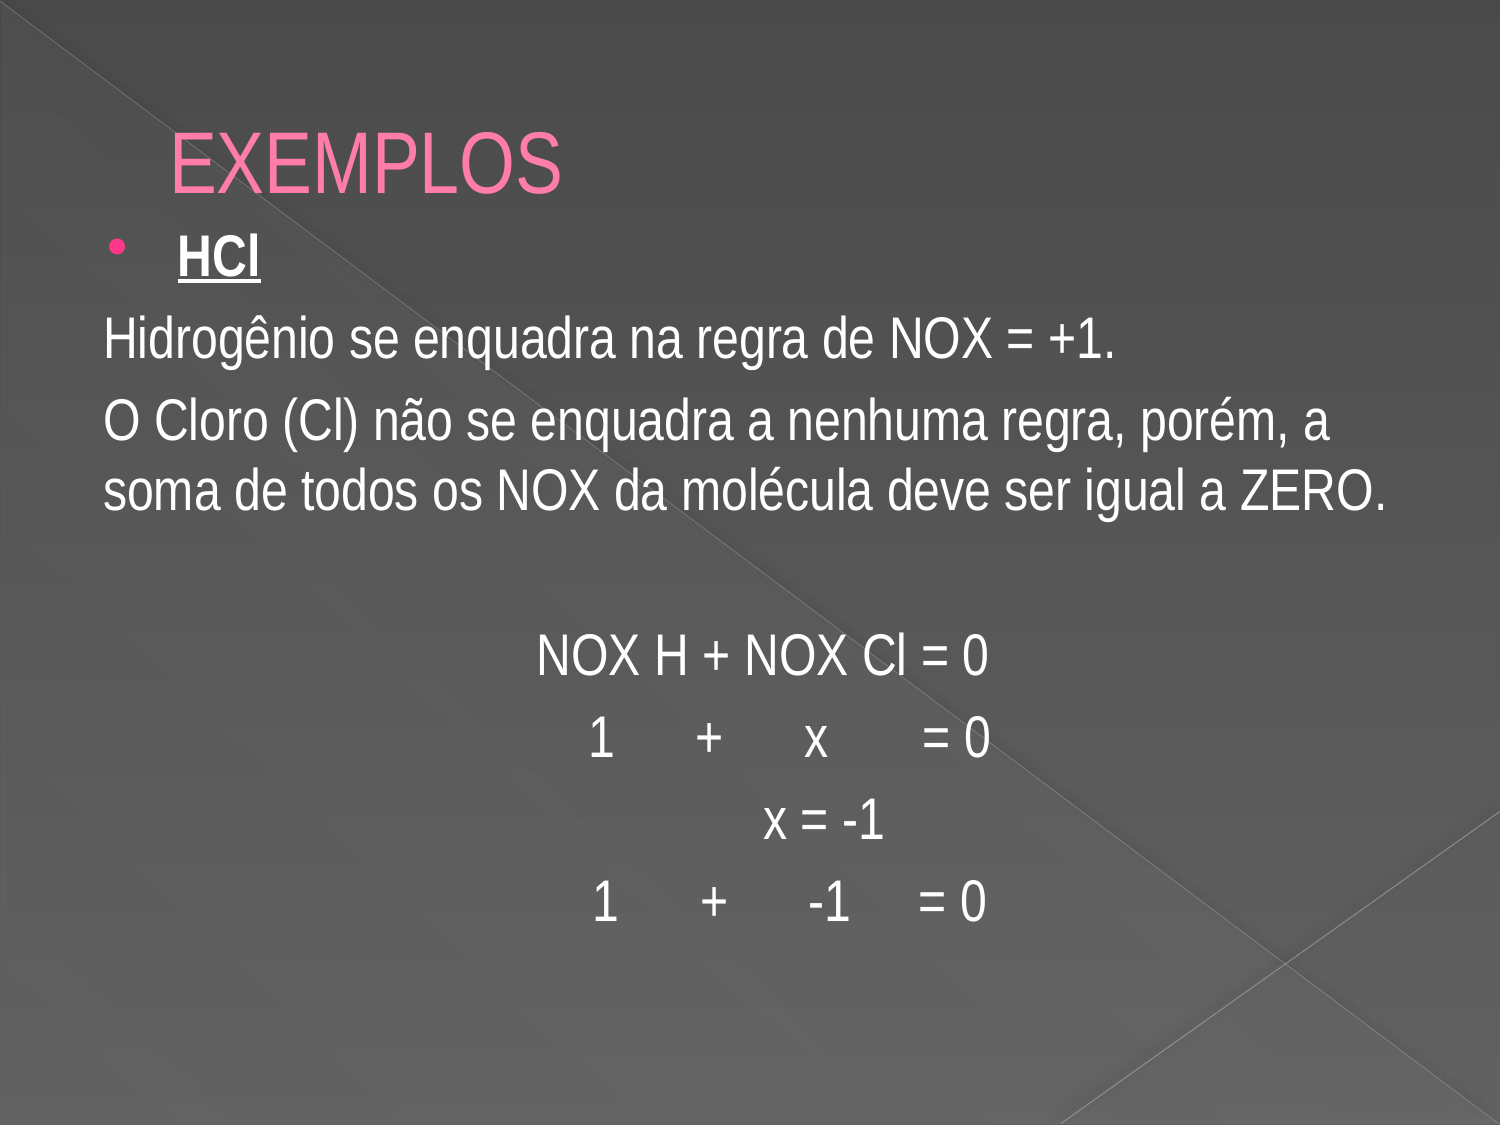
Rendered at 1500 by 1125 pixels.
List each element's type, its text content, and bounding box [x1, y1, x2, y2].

title EXEMPLOS [75, 43, 1425, 274]
list HCl Hidrogênio se enquadra na regra de NOX = +1. O Cloro (Cl) não se enquadra a nenhuma regra, porém, a soma de todos os NOX da molécula deve ser igual a ZERO. NOX H + NOX Cl = 0 1 + x = 0 x = -1 1 + -1 = 0 [88, 209, 1439, 953]
